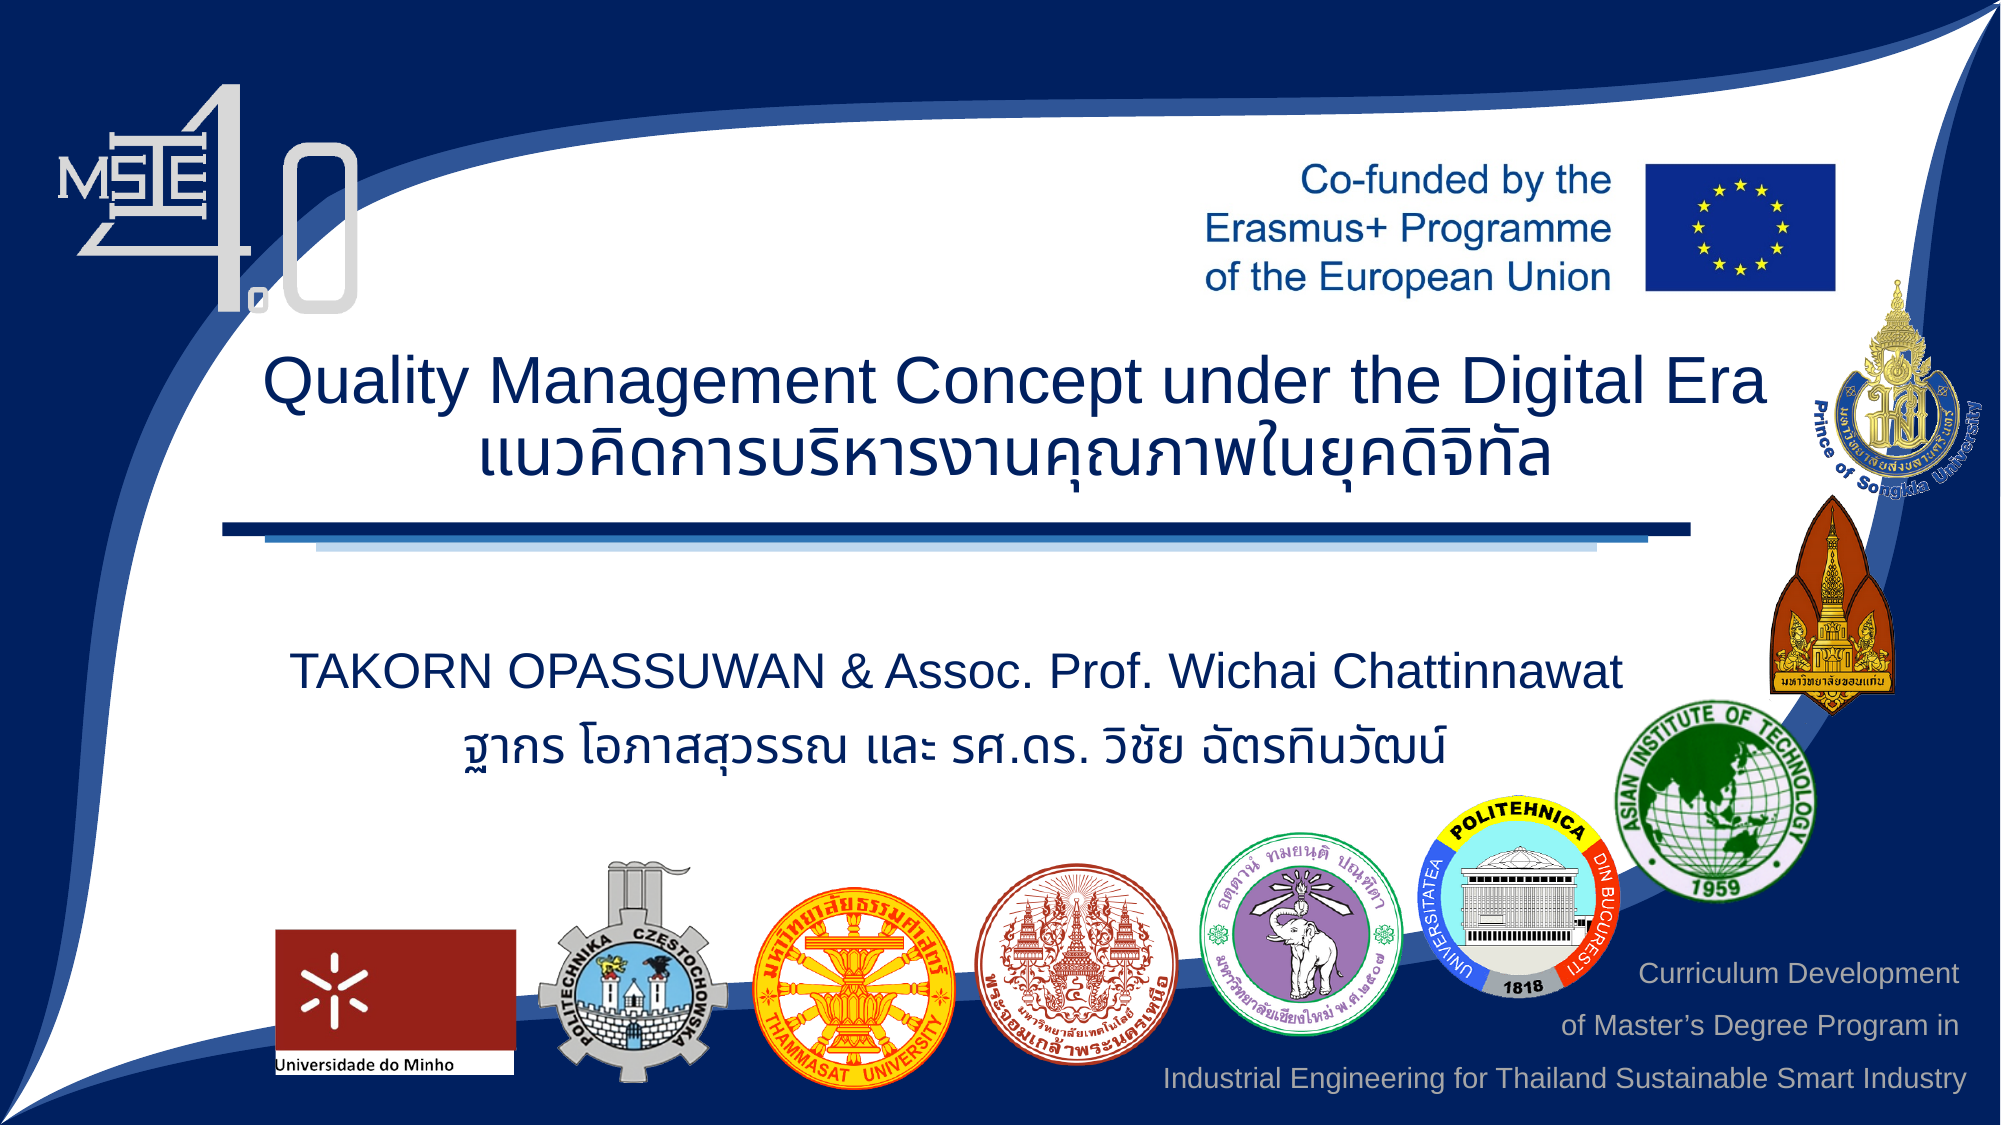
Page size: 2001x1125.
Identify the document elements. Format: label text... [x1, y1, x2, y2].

picture [974, 126, 1984, 1066]
picture [235, 849, 740, 1106]
subtitle TAKORN OPASSUWAN & Assoc. Prof. Wichai Chattinnawat ฐากร โอภาสสุวรรณ และ รศ.ดร. วิชัย ฉัตรทินวัฒน์ [222, 602, 1691, 817]
text_box Quality Management Concept under the Digital Era แนวคิดการบริหารงานคุณภาพในยุคดิจิทัล [222, 361, 1810, 546]
picture [752, 887, 956, 1090]
